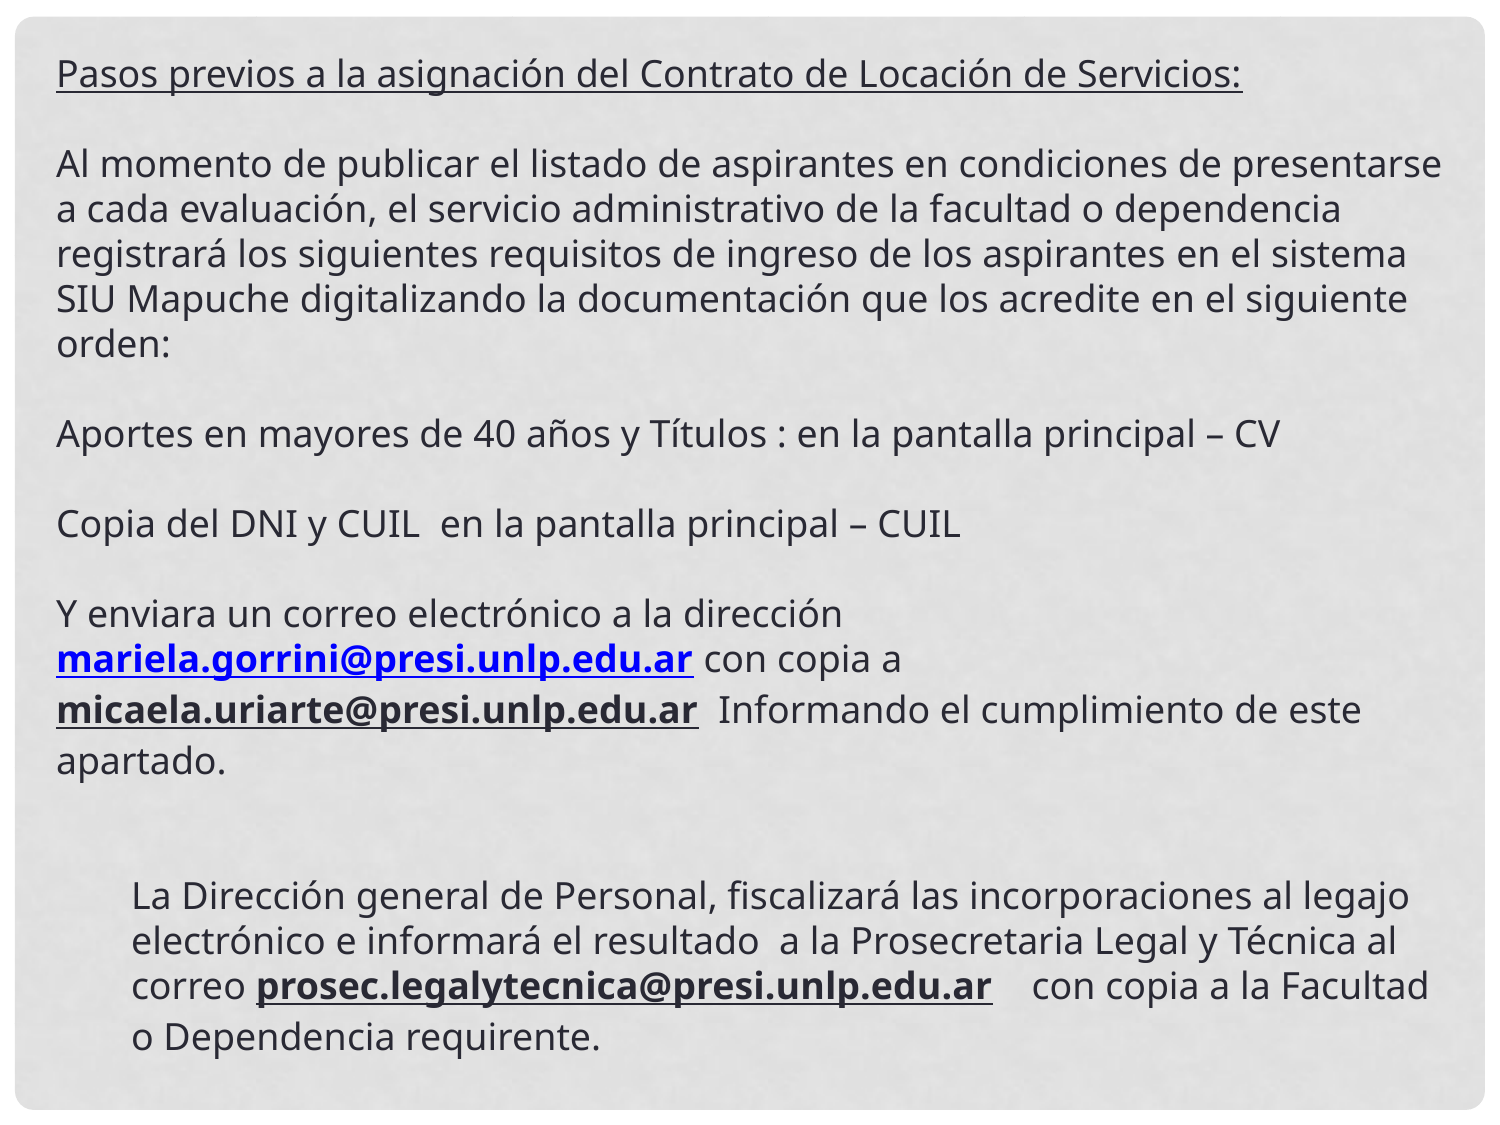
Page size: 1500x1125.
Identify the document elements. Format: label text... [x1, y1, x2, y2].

text_box Pasos previos a la asignación del Contrato de Locación de Servicios: Al momento de publicar el listado de aspirantes en condiciones de presentarse a cada evaluación, el servicio administrativo de la facultad o dependencia registrará los siguientes requisitos de ingreso de los aspirantes en el sistema SIU Mapuche digitalizando la documentación que los acredite en el siguiente orden: Aportes en mayores de 40 años y Títulos : en la pantalla principal – CV Copia del DNI y CUIL en la pantalla principal – CUIL Y enviara un correo electrónico a la dirección mariela.gorrini@presi.unlp.edu.ar con copia a micaela.uriarte@presi.unlp.edu.ar Informando el cumplimiento de este apartado. La Dirección general de Personal, fiscalizará las incorporaciones al legajo electrónico e informará el resultado a la Prosecretaria Legal y Técnica al correo prosec.legalytecnica@presi.unlp.edu.ar con copia a la Facultad o Dependencia requirente. [41, 42, 1459, 1111]
